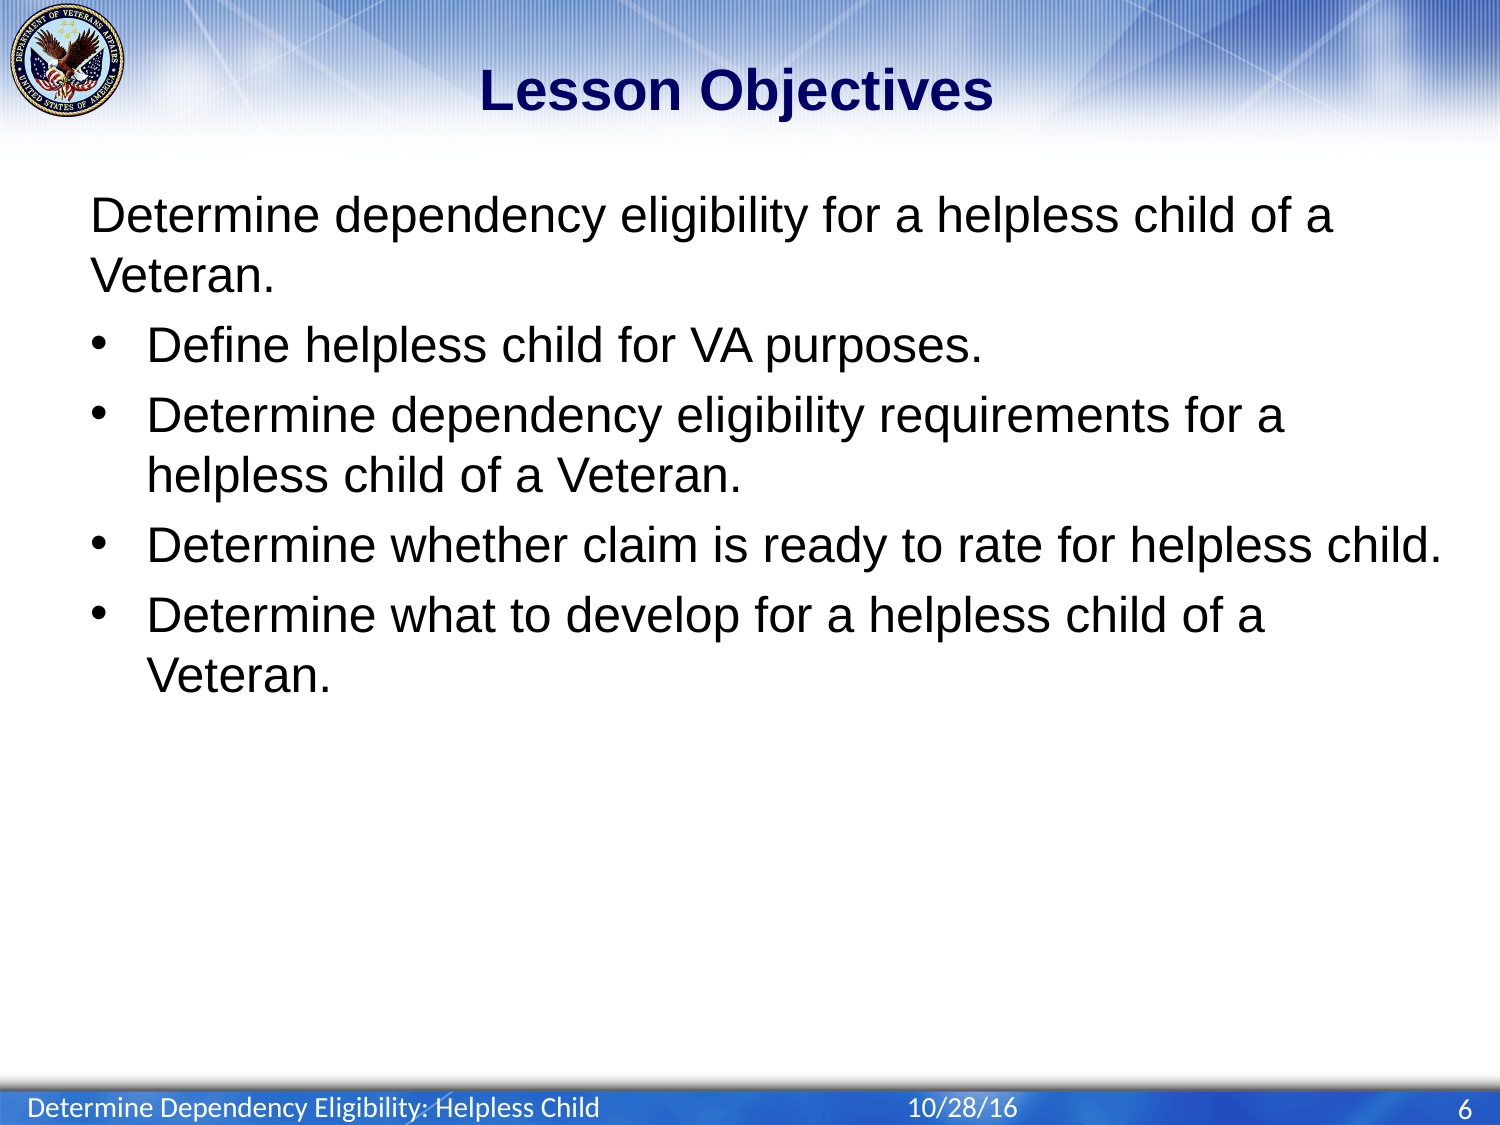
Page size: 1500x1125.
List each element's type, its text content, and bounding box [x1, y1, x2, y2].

slide_number 6 [1188, 1083, 1488, 1119]
picture [0, 0, 1500, 1125]
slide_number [737, 1081, 1188, 1119]
list Determine dependency eligibility for a helpless child of a Veteran. Define helpless child for VA purposes. Determine dependency eligibility requirements for a helpless child of a Veteran. Determine whether claim is ready to rate for helpless child. Determine what to develop for a helpless child of a Veteran. [75, 174, 1463, 1013]
footer Determine Dependency Eligibility: Helpless Child [12, 1081, 714, 1119]
title Lesson Objectives [0, 0, 1475, 175]
